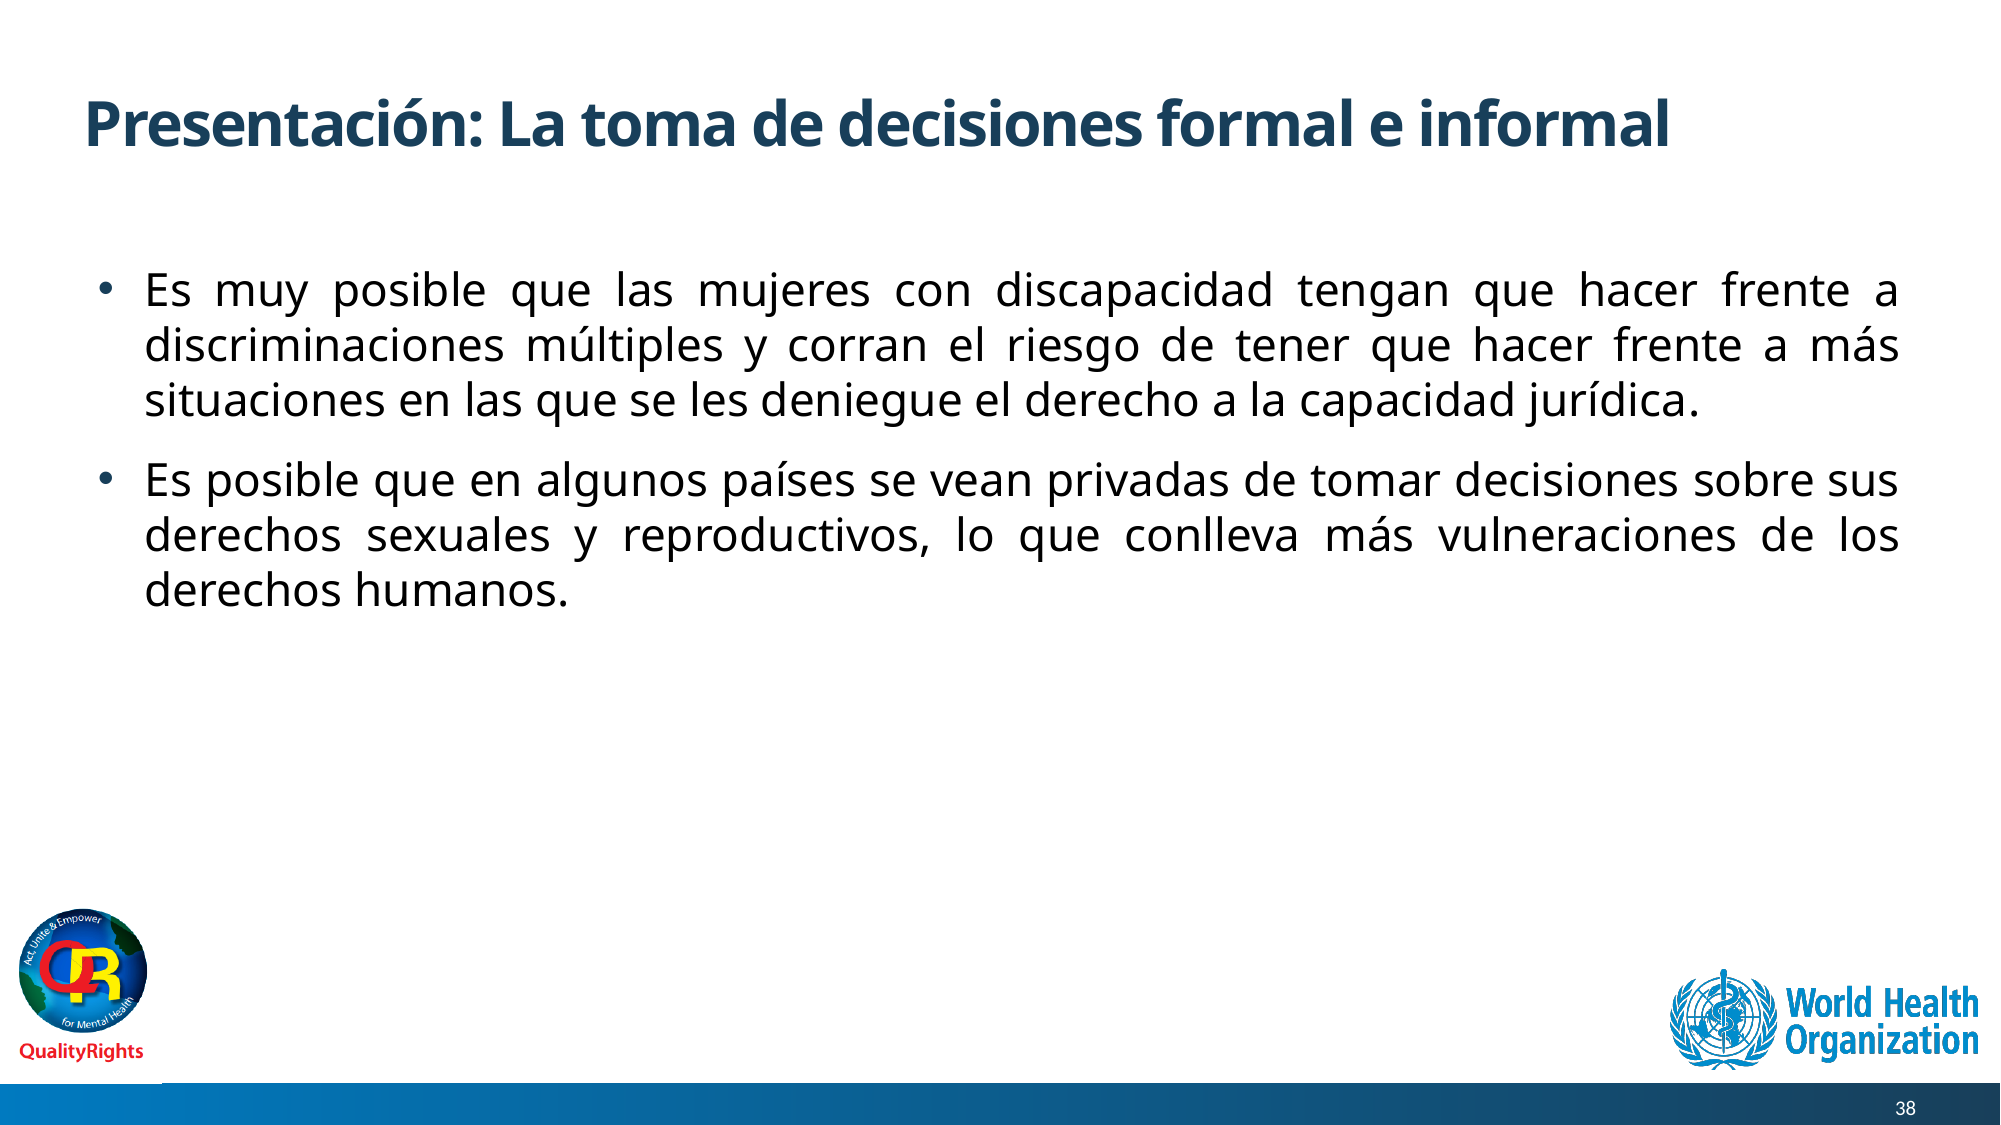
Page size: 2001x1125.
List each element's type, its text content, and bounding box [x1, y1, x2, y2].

picture [1732, 969, 1978, 1070]
picture [1747, 1019, 1758, 1041]
picture [1704, 1004, 1712, 1015]
picture [1670, 986, 1680, 1010]
picture [1738, 1019, 1744, 1030]
picture [1725, 1042, 1747, 1054]
picture [1711, 995, 1721, 1004]
picture [1698, 1047, 1750, 1060]
picture [1704, 1019, 1711, 1031]
picture [1744, 1003, 1751, 1016]
picture [1701, 986, 1711, 992]
picture [1758, 1004, 1765, 1035]
picture [1716, 1064, 1731, 1070]
picture [1860, 1000, 1865, 1012]
picture [1706, 1038, 1722, 1046]
picture [1750, 986, 1762, 1003]
picture [1711, 1031, 1722, 1038]
picture [1683, 986, 1698, 1047]
list Es muy posible que las mujeres con discapacidad tengan que hacer frente a discriminaciones múltiples y corran el riesgo de tener que hacer frente a más situaciones en las que se les deniegue el derecho a la capacidad jurídica. Es posible que en algunos países se vean privadas de tomar decisiones sobre sus derechos sexuales y reproductivos, lo que conlleva más vulneraciones de los derechos humanos. [83, 253, 1917, 986]
picture [1689, 993, 1706, 1016]
picture [1747, 992, 1758, 1016]
picture [1692, 1031, 1700, 1042]
picture [1701, 1042, 1722, 1054]
picture [0, 891, 162, 1084]
picture [1958, 1000, 1962, 1012]
title Presentación: La toma de decisiones formal e informal [69, 83, 1904, 157]
picture [1670, 1030, 1715, 1070]
picture [1742, 1019, 1751, 1034]
